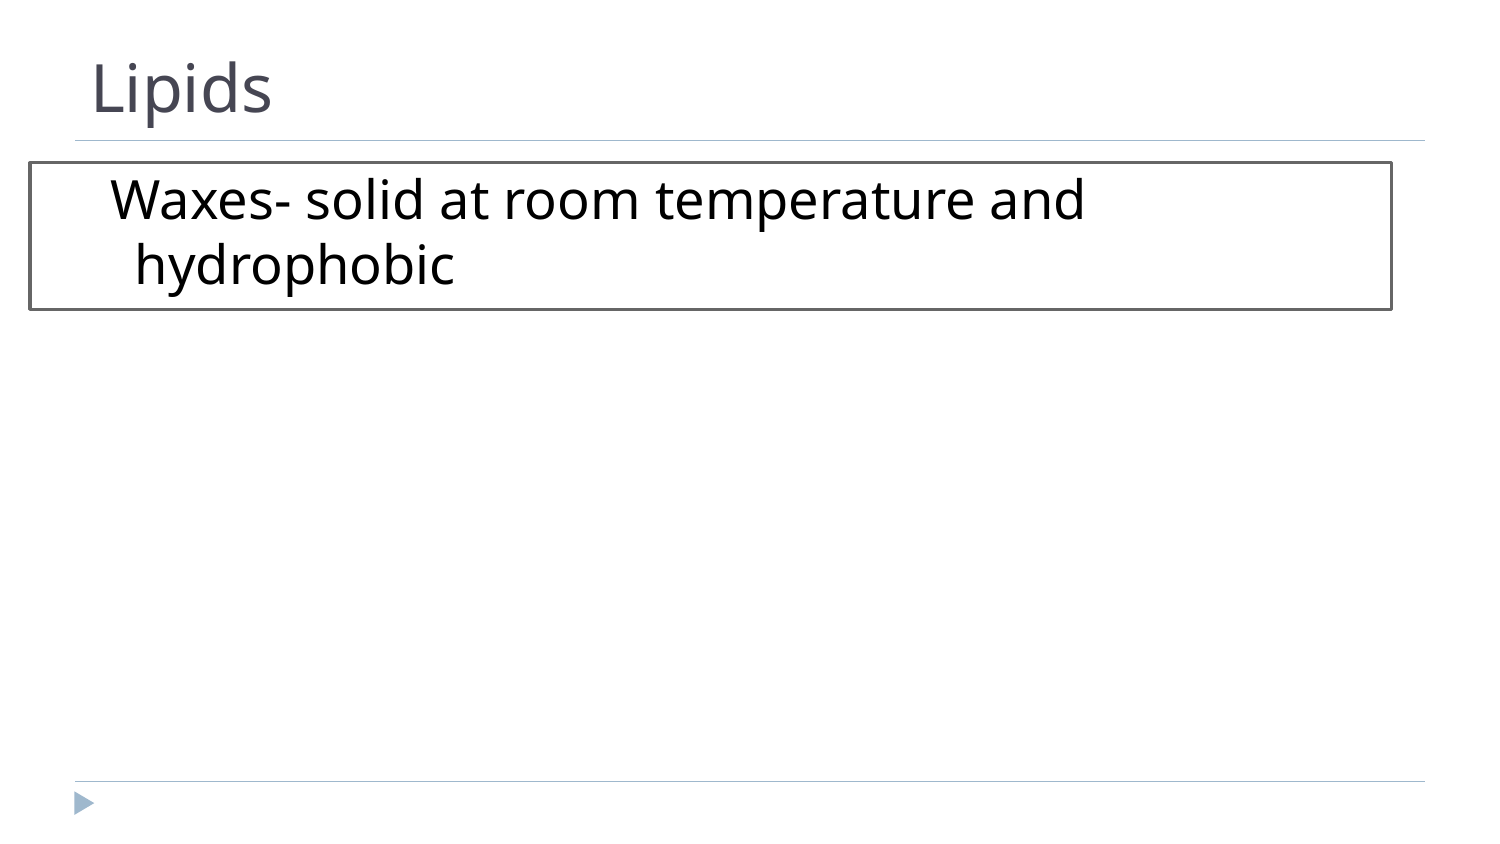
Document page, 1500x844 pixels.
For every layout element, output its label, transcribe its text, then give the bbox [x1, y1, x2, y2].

list Waxes- solid at room temperature and hydrophobic [75, 150, 1425, 758]
title Lipids [75, 18, 1425, 141]
text_box [29, 162, 1392, 310]
